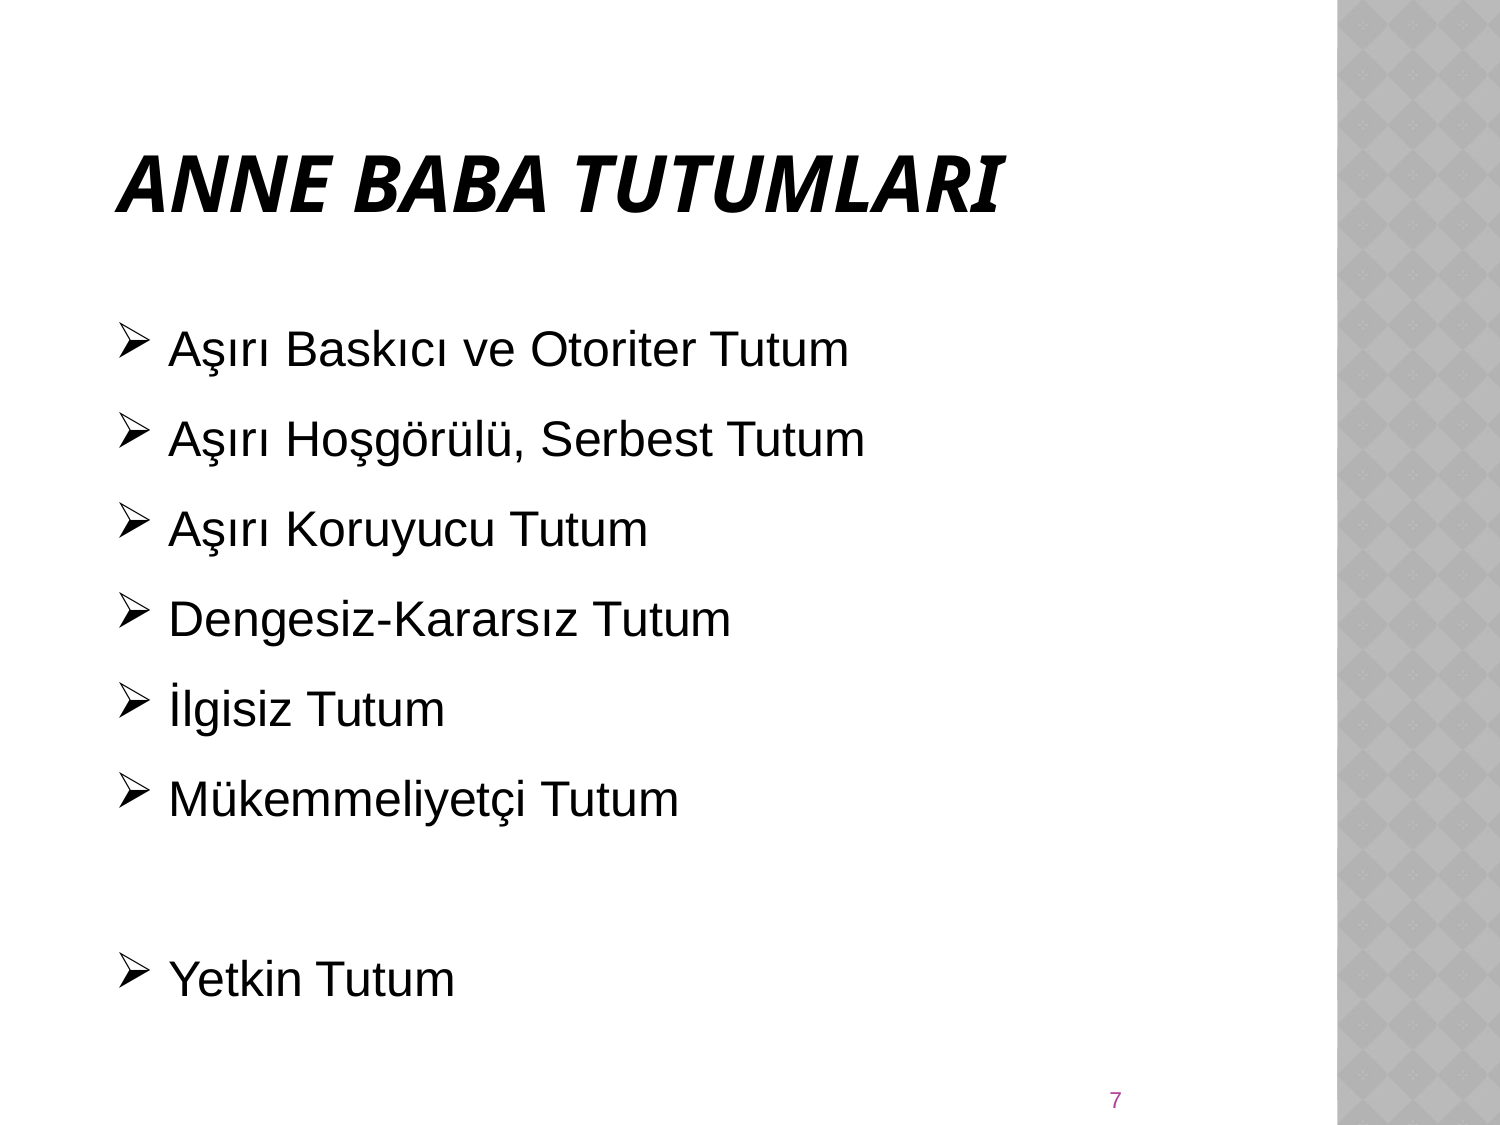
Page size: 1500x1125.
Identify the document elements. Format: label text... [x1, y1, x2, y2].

text_box Aşırı Baskıcı ve Otoriter Tutum Aşırı Hoşgörülü, Serbest Tutum Aşırı Koruyucu Tutum Dengesiz-Kararsız Tutum İlgisiz Tutum Mükemmeliyetçi Tutum Yetkin Tutum [100, 278, 1073, 1125]
title ANNE BABA TUTUMLARI [112, 90, 1074, 229]
slide_number 7 [1025, 1075, 1123, 1113]
